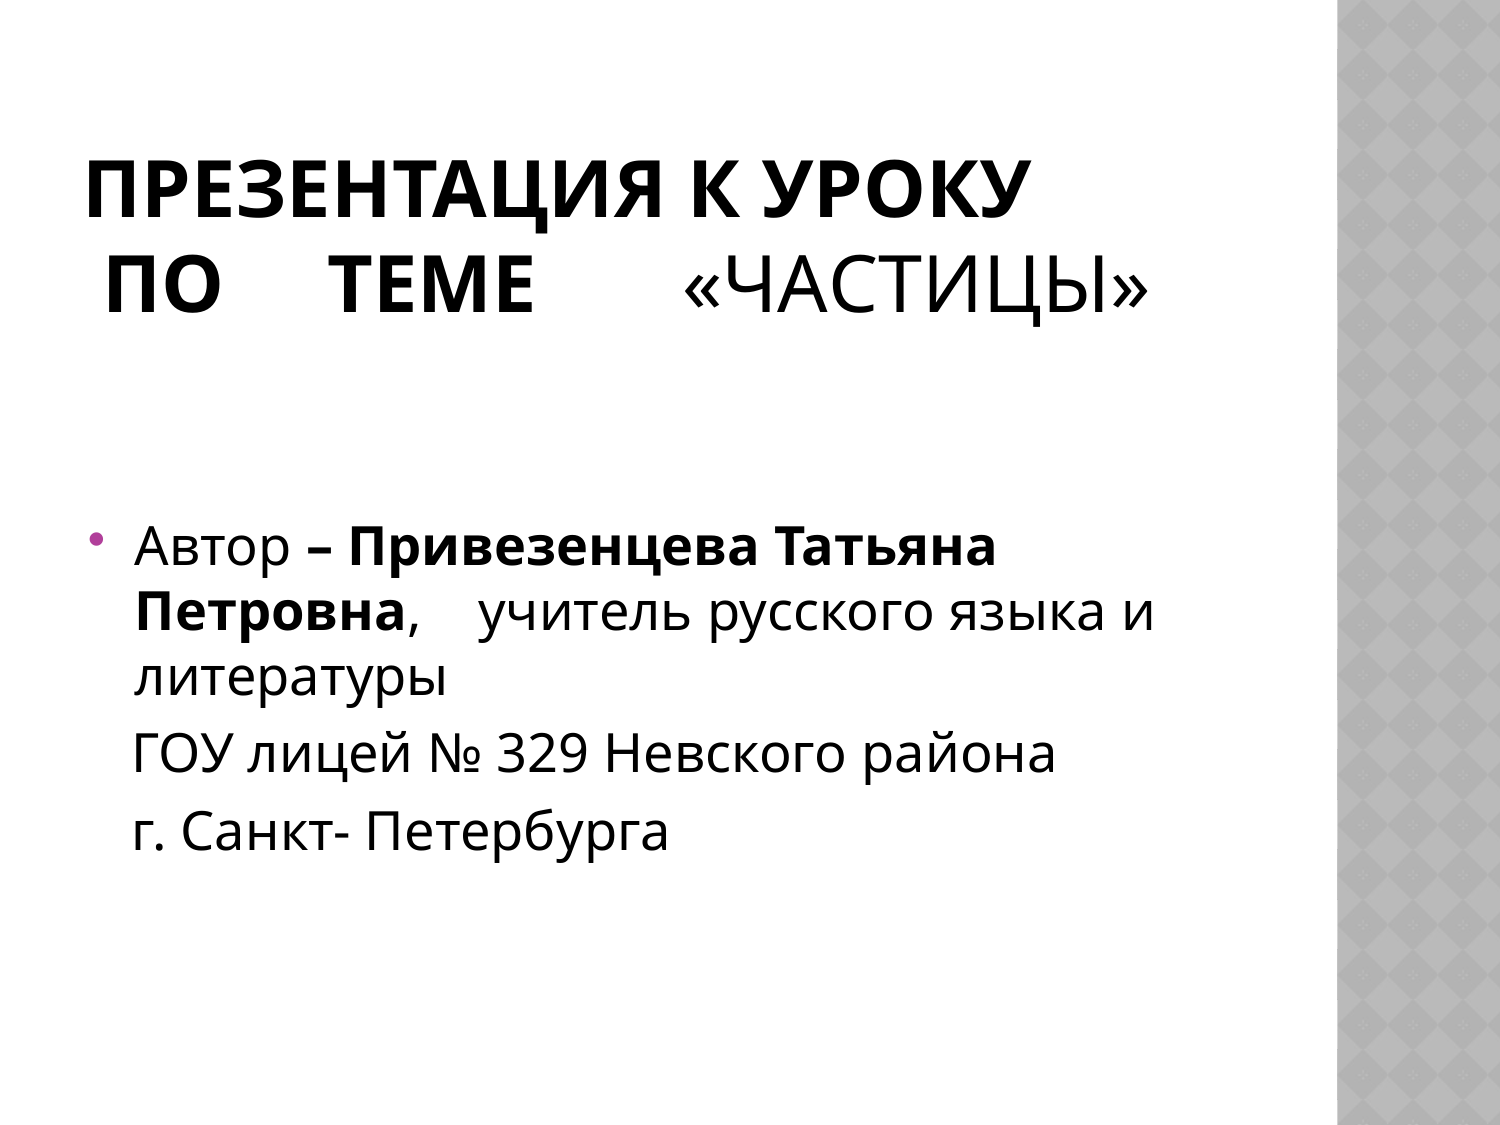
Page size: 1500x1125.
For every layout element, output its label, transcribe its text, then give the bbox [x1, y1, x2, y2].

list Автор – Привезенцева Татьяна Петровна, учитель русского языка и литературы ГОУ лицей № 329 Невского района г. Санкт- Петербурга [75, 503, 1263, 1059]
title Презентация к уроку по теме «Частицы» [75, 117, 1263, 329]
